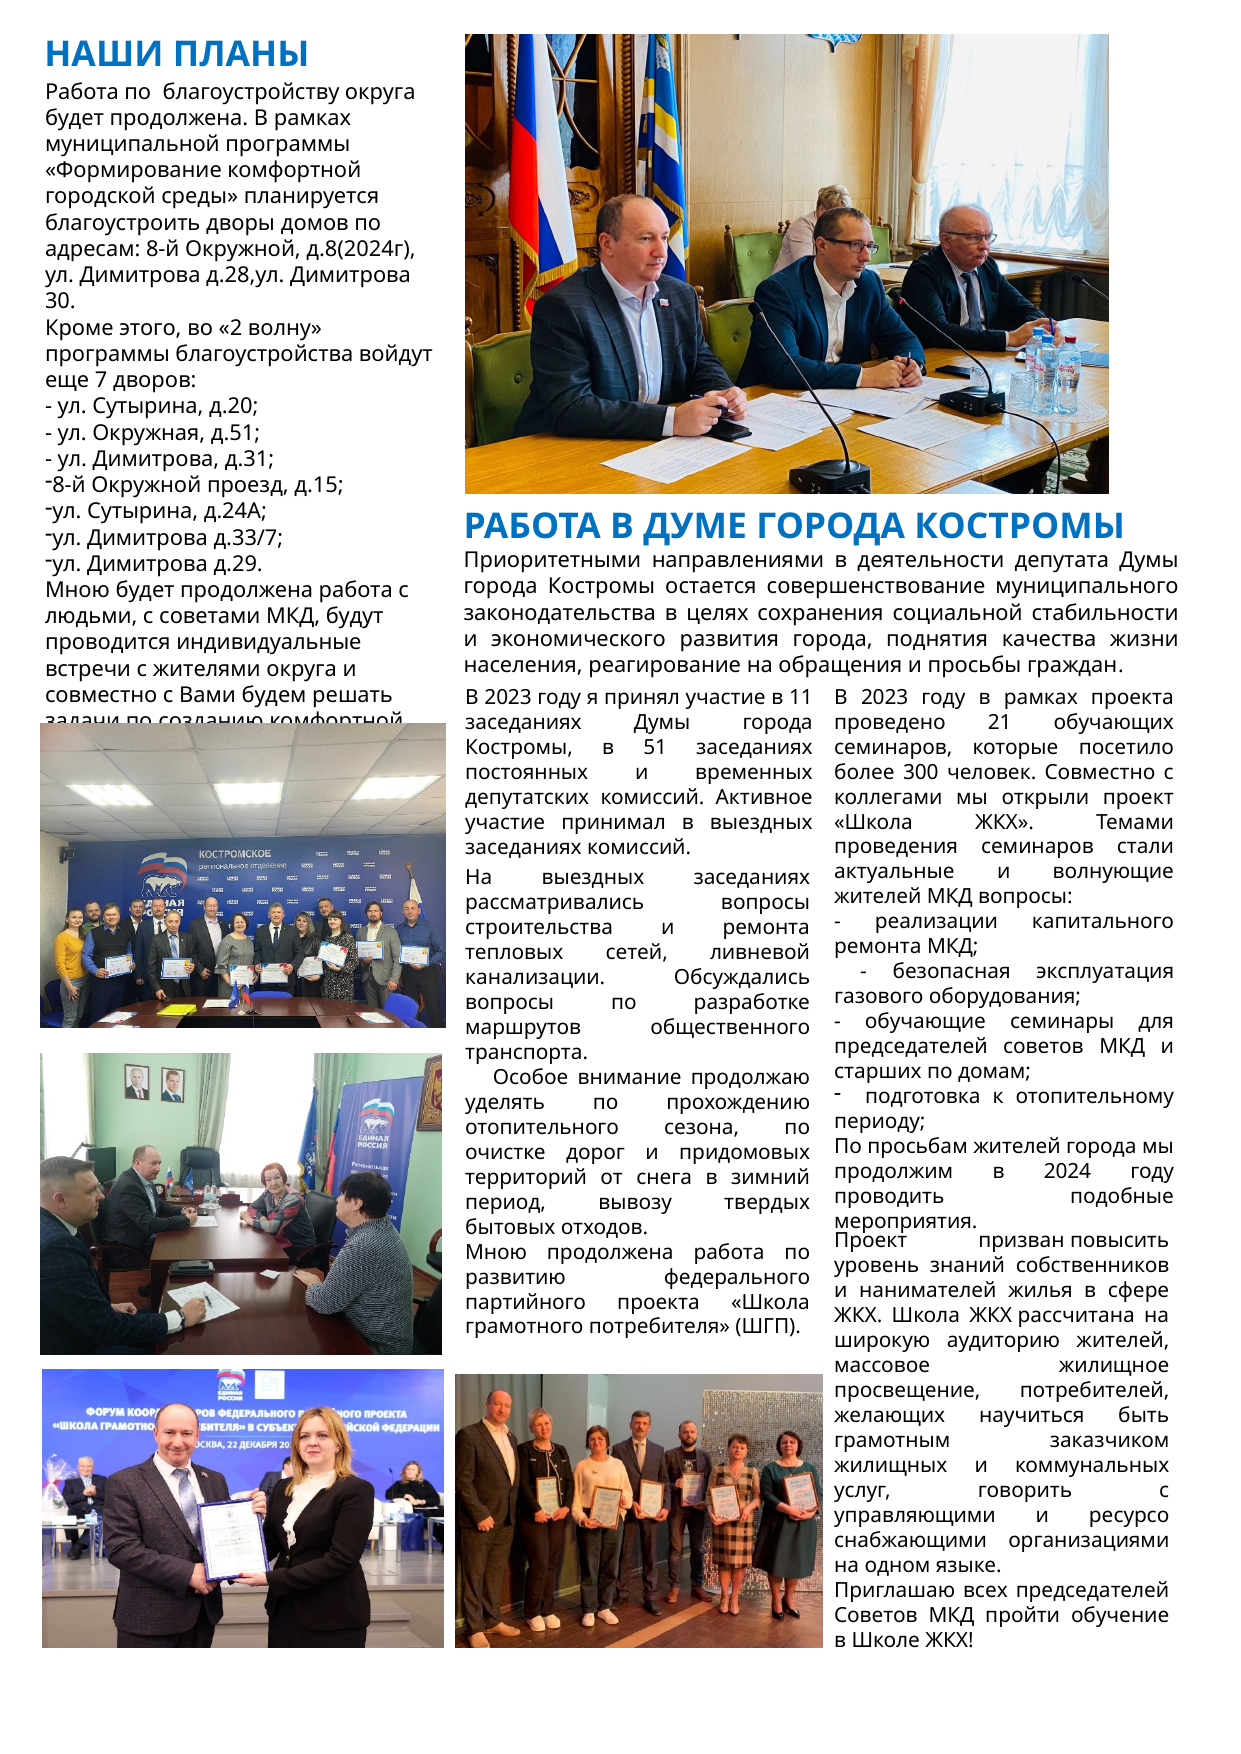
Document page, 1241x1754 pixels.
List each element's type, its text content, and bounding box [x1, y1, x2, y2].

text_box На выездных заседаниях рассматривались вопросы строительства и ремонта тепловых сетей, ливневой канализации. Обсуждались вопросы по разработке маршрутов общественного транспорта. Особое внимание продолжаю уделять по прохождению отопительного сезона, по очистке дорог и придомовых территорий от снега в зимний период, вывозу твердых бытовых отходов. Мною продолжена работа по развитию федерального партийного проекта «Школа грамотного потребителя» (ШГП). [465, 863, 810, 1323]
picture [465, 33, 1109, 494]
picture [455, 1374, 823, 1649]
picture [40, 1053, 442, 1355]
text_box Проект призван повысить уровень знаний собственников и нанимателей жилья в сфере ЖКХ. Школа ЖКХ рассчитана на широкую аудиторию жителей, массовое жилищное просвещение, потребителей, желающих научиться быть грамотным заказчиком жилищных и коммунальных услуг, говорить с управляющими и ресурсо снабжающими организациями на одном языке. Приглашаю всех председателей Советов МКД пройти обучение в Школе ЖКХ! [819, 1219, 1184, 1660]
text_box Работа по благоустройству округа будет продолжена. В рамках муниципальной программы «Формирование комфортной городской среды» планируется благоустроить дворы домов по адресам: 8-й Окружной, д.8(2024г), ул. Димитрова д.28,ул. Димитрова 30. Кроме этого, во «2 волну» программы благоустройства войдут еще 7 дворов: - ул. Сутырина, д.20; - ул. Окружная, д.51; - ул. Димитрова, д.31; 8-й Окружной проезд, д.15; ул. Сутырина, д.24А; ул. Димитрова д.33/7; ул. Димитрова д.29. Мною будет продолжена работа с людьми, с советами МКД, будут проводится индивидуальные встречи с жителями округа и совместно с Вами будем решать задачи по созданию комфортной среды проживания. [45, 77, 442, 712]
text_box В 2023 году в рамках проекта проведено 21 обучающих семинаров, которые посетило более 300 человек. Совместно с коллегами мы открыли проект «Школа ЖКХ». Темами проведения семинаров стали актуальные и волнующие жителей МКД вопросы: - реализации капитального ремонта МКД; - безопасная эксплуатация газового оборудования; - обучающие семинары для председателей советов МКД и старших по домам; подготовка к отопительному периоду; По просьбам жителей города мы продолжим в 2024 году проводить подобные мероприятия. [819, 675, 1189, 1241]
picture [42, 1369, 444, 1649]
text_box РАБОТА В ДУМЕ ГОРОДА КОСТРОМЫ Приоритетными направлениями в деятельности депутата Думы города Костромы остается совершенствование муниципального законодательства в целях сохранения социальной стабильности и экономического развития города, поднятия качества жизни населения, реагирование на обращения и просьбы граждан. [463, 504, 1180, 682]
text_box НАШИ ПЛАНЫ [44, 32, 296, 66]
picture [40, 723, 447, 1028]
text_box В 2023 году я принял участие в 11 заседаниях Думы города Костромы, в 51 заседаниях постоянных и временных депутатских комиссий. Активное участие принимал в выездных заседаниях комиссий. [465, 683, 813, 862]
